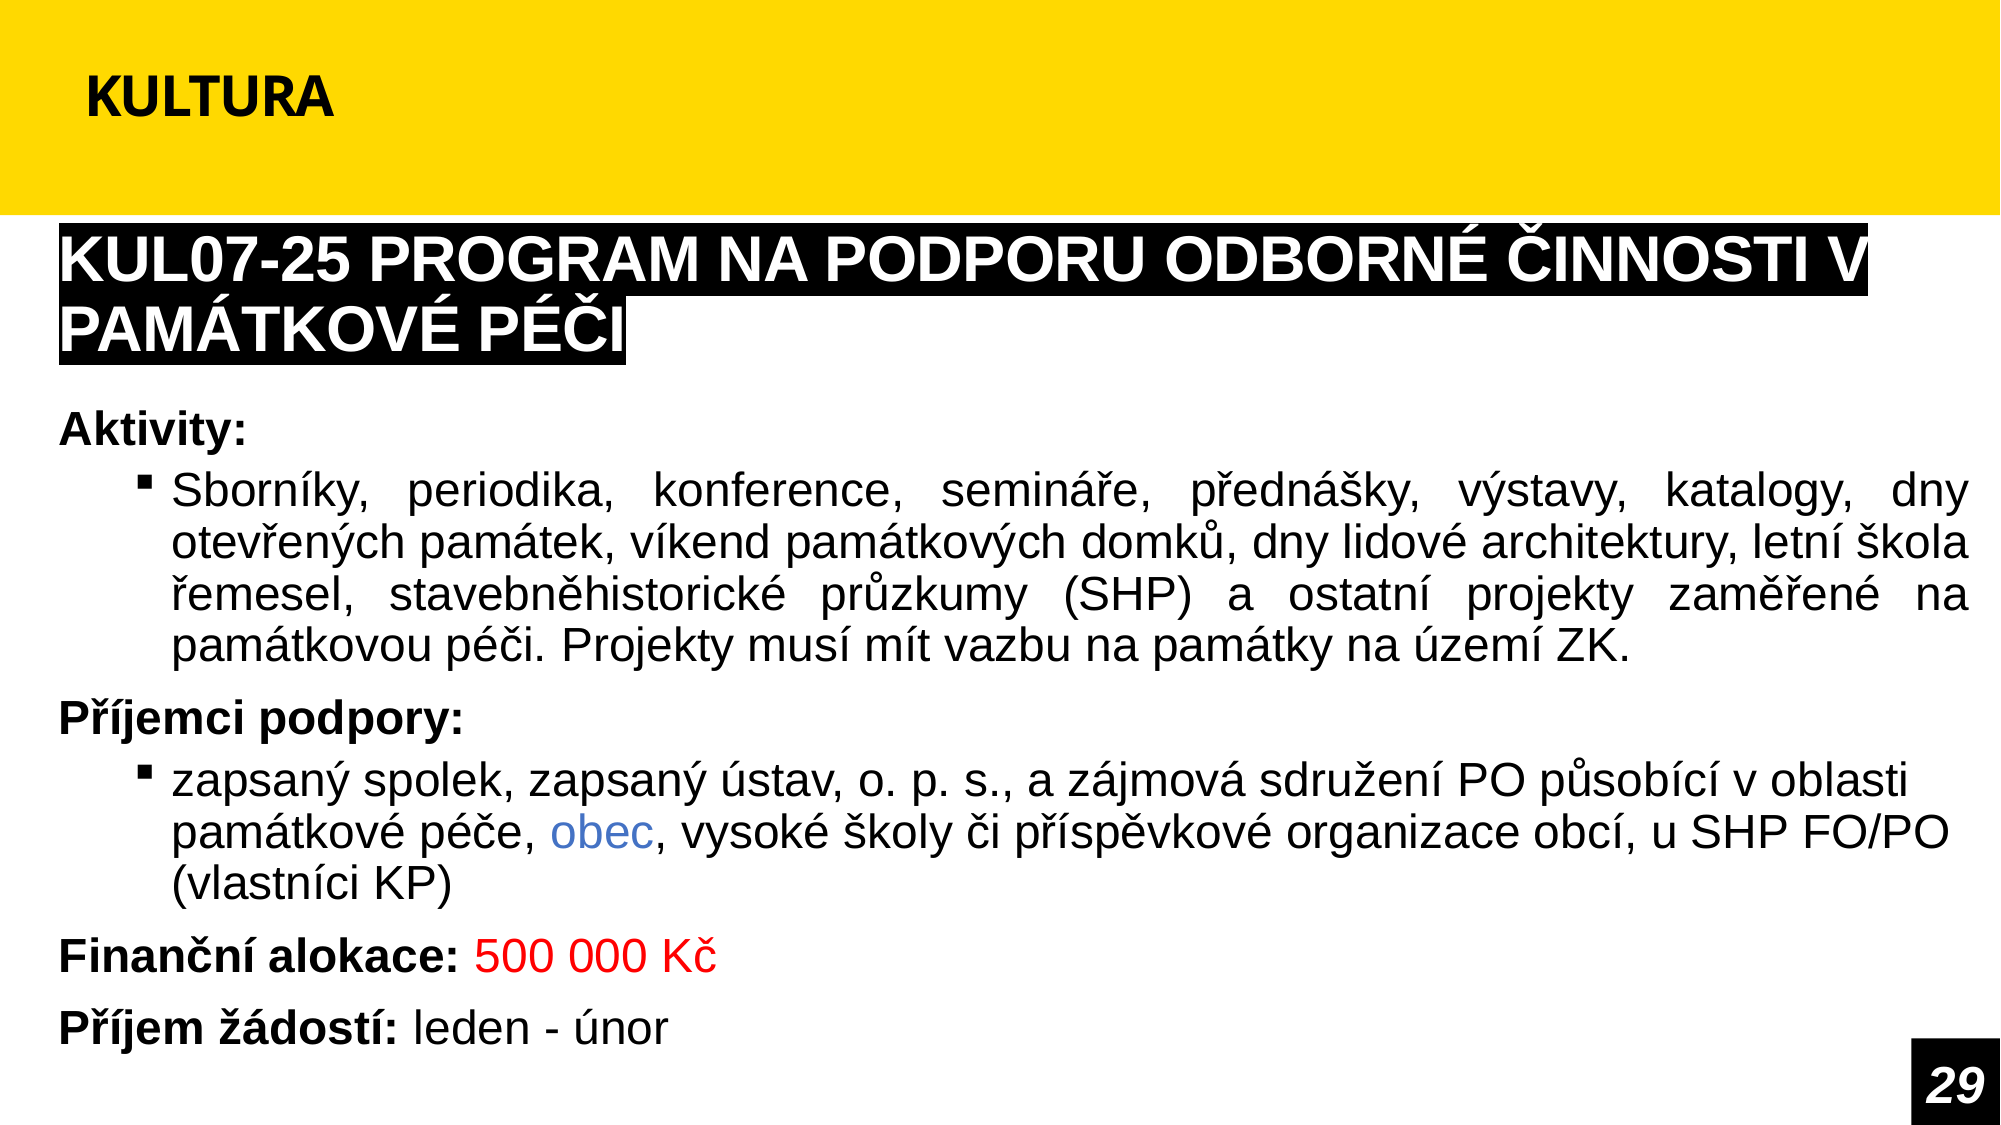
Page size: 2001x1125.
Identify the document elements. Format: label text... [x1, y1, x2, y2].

slide_number 29 [1911, 1038, 2000, 1125]
list KUL07-25 PROGRAM NA PODPORU ODBORNÉ ČINNOSTI V PAMÁTKOVÉ PÉČI Aktivity: Sborníky, periodika, konference, semináře, přednášky, výstavy, katalogy, dny otevřených památek, víkend památkových domků, dny lidové architektury, letní škola řemesel, stavebněhistorické průzkumy (SHP) a ostatní projekty zaměřené na památkovou péči. Projekty musí mít vazbu na památky na území ZK. Příjemci podpory: zapsaný spolek, zapsaný ústav, o. p. s., a zájmová sdružení PO působící v oblasti památkové péče, obec, vysoké školy či příspěvkové organizace obcí, u SHP FO/PO (vlastníci KP) Finanční alokace: 500 000 Kč Příjem žádostí: leden - únor [0, 218, 2000, 1125]
title KULTURA [69, 60, 1918, 214]
